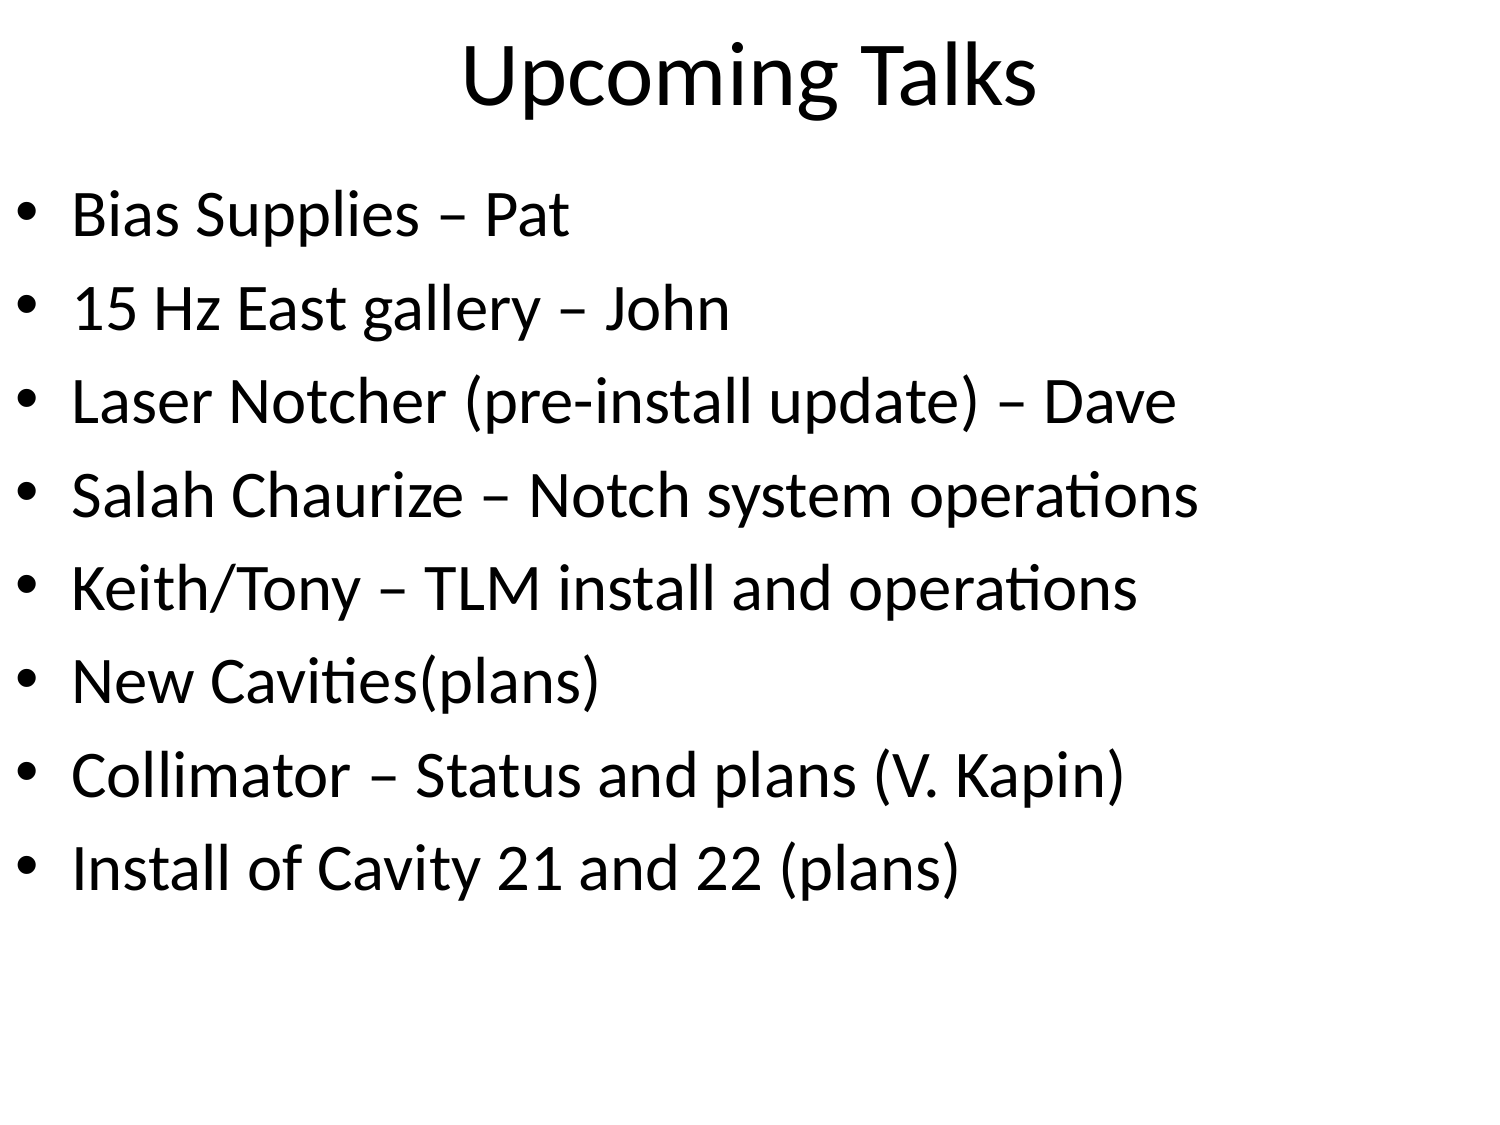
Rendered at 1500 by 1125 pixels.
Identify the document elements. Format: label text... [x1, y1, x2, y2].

list Bias Supplies – Pat 15 Hz East gallery – John Laser Notcher (pre-install update) – Dave Salah Chaurize – Notch system operations Keith/Tony – TLM install and operations New Cavities(plans) Collimator – Status and plans (V. Kapin) Install of Cavity 21 and 22 (plans) [0, 162, 1500, 1125]
title Upcoming Talks [75, 0, 1425, 138]
